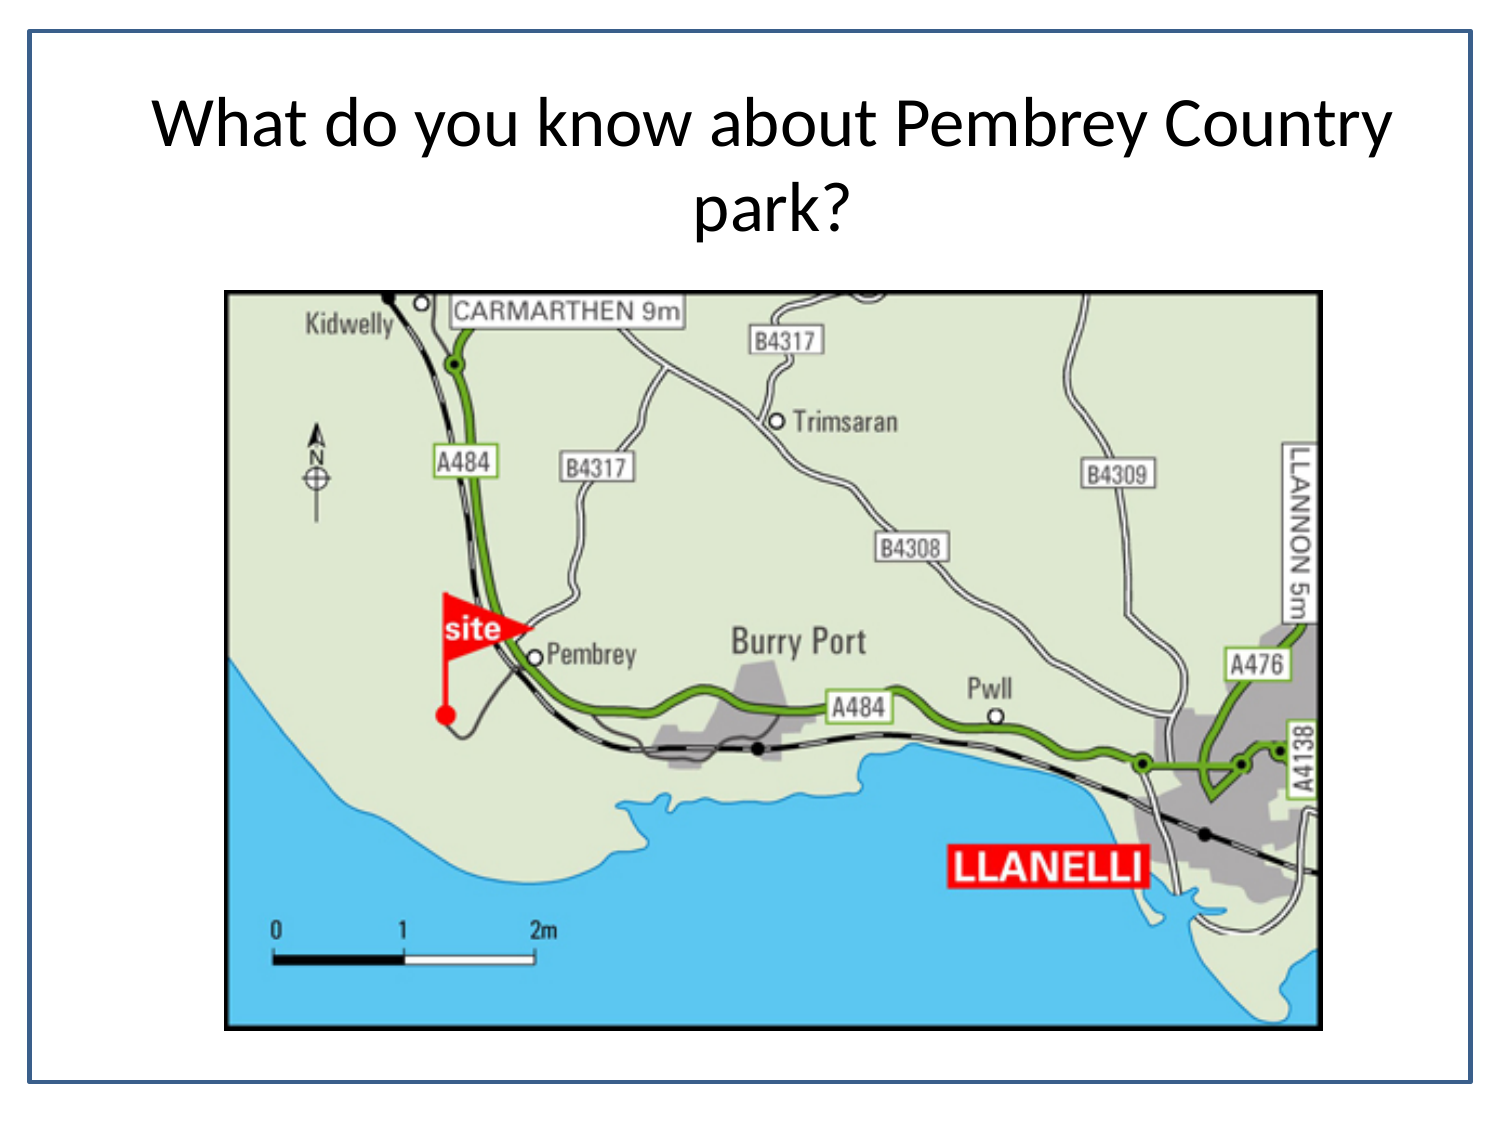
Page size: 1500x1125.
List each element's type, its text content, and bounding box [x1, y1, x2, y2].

picture [223, 290, 1323, 1031]
text_box What do you know about Pembrey Country park? [100, 66, 1447, 254]
text_box [27, 29, 1473, 1084]
